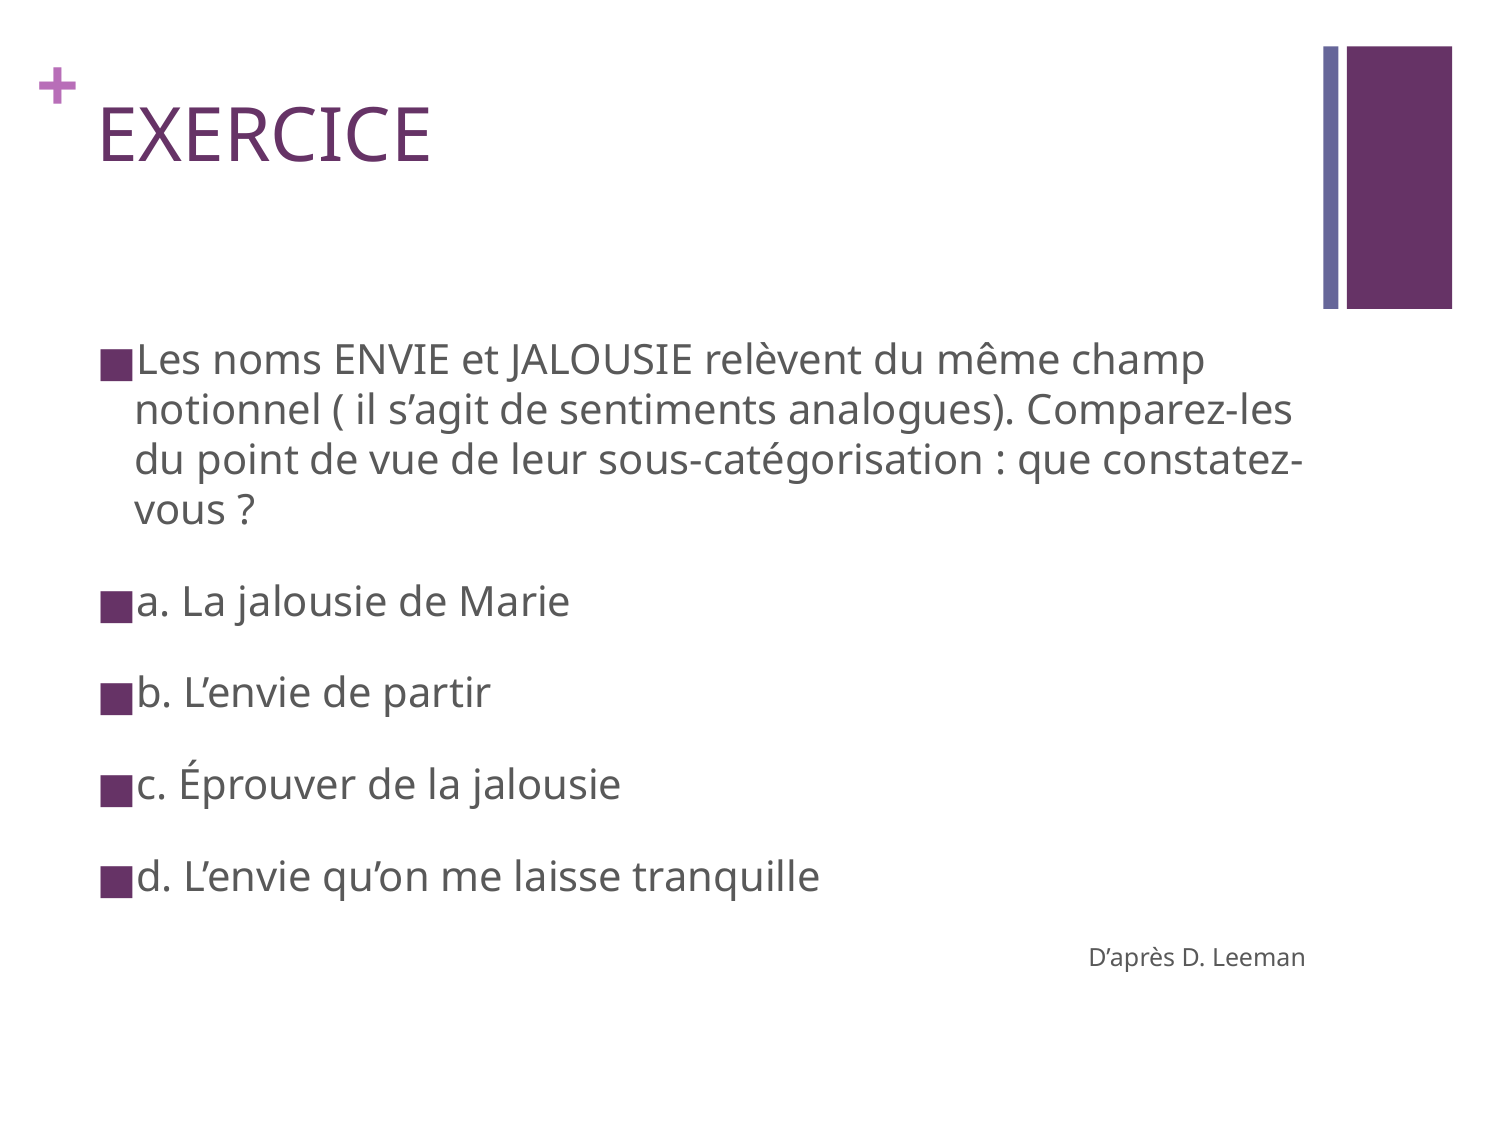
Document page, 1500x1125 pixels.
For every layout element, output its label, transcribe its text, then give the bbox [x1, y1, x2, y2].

list Les noms ENVIE et JALOUSIE relèvent du même champ notionnel ( il s’agit de sentiments analogues). Comparez-les du point de vue de leur sous-catégorisation : que constatez-vous ? a. La jalousie de Marie b. L’envie de partir c. Éprouver de la jalousie d. L’envie qu’on me laisse tranquille D’après D. Leeman [81, 324, 1322, 1005]
title EXERCICE [81, 79, 1322, 263]
